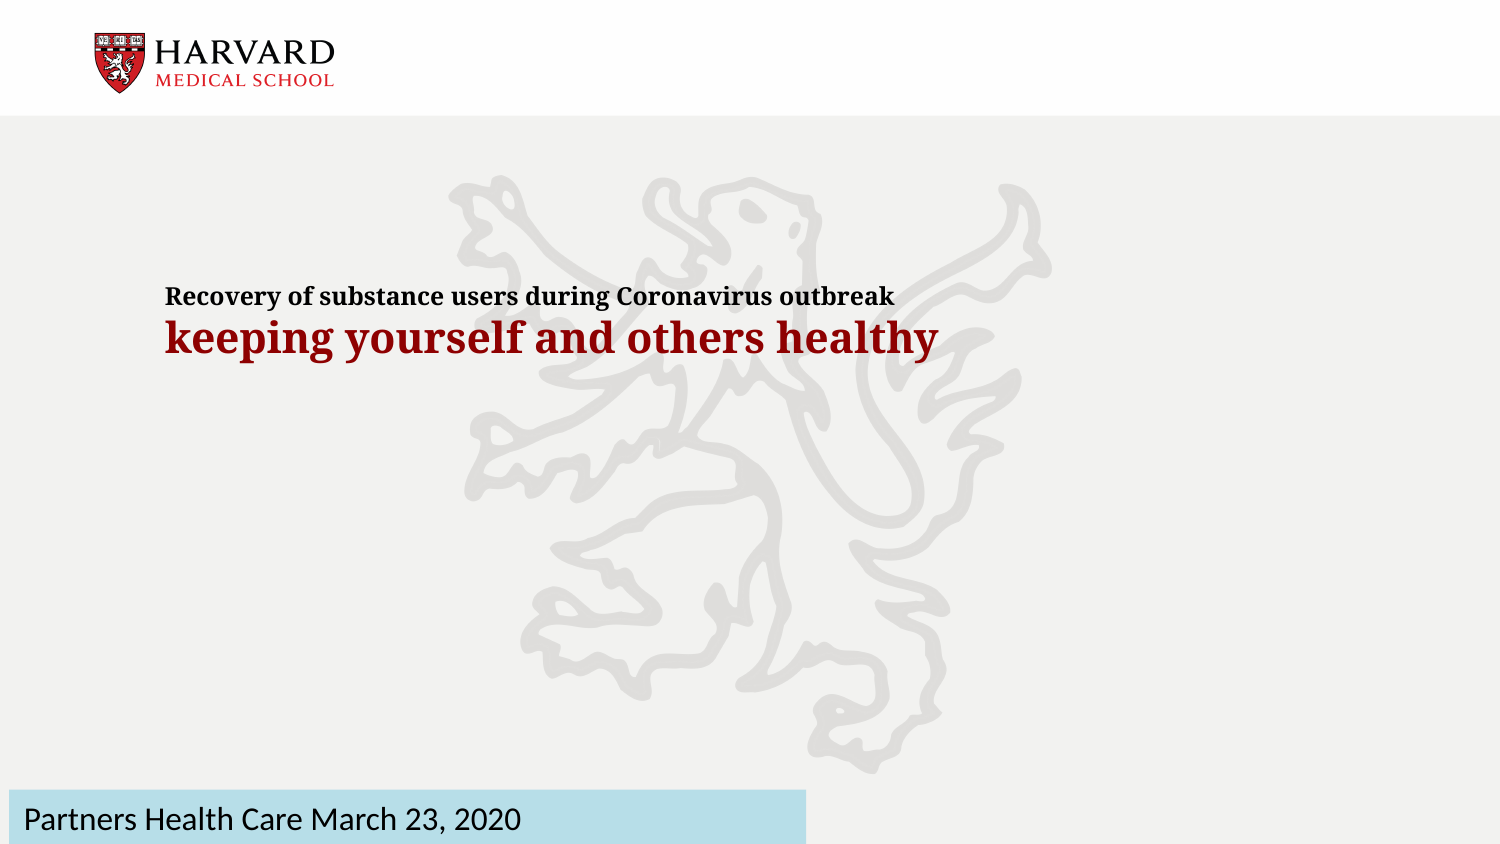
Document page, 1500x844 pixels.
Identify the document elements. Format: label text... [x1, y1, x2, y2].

text_box Partners Health Care March 23, 2020 [9, 789, 807, 844]
picture [0, 0, 1500, 844]
title Recovery of substance users during Coronavirus outbreak keeping yourself and others healthy [150, 273, 1388, 370]
